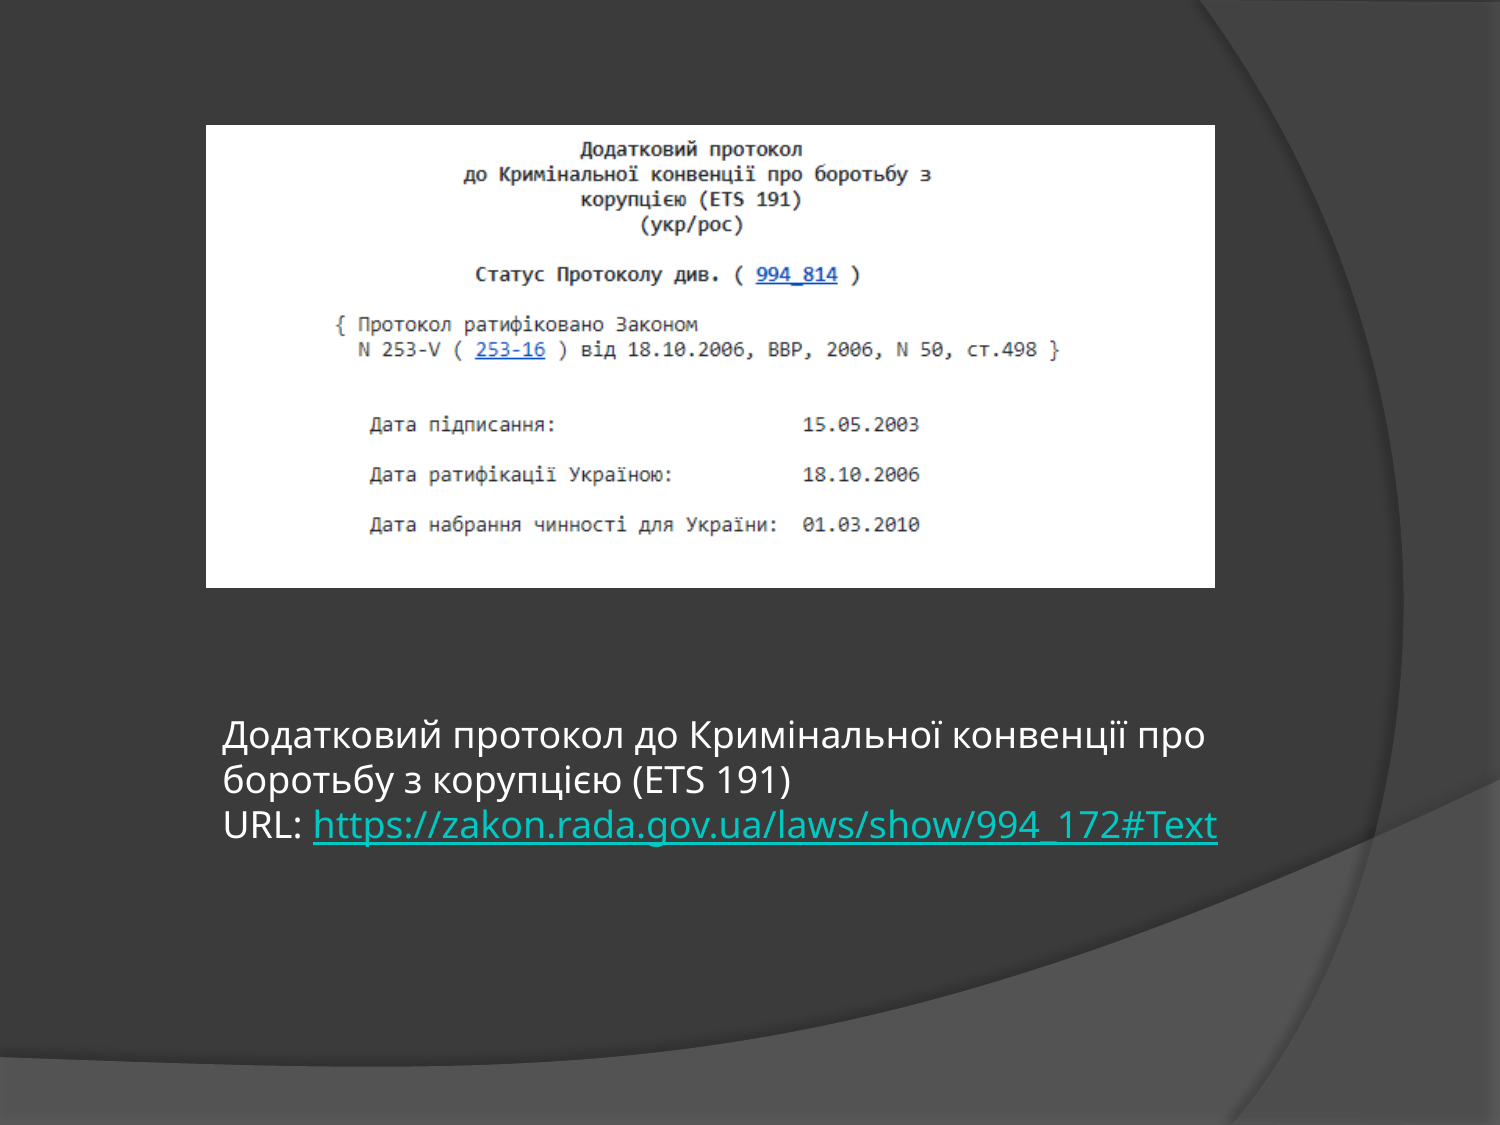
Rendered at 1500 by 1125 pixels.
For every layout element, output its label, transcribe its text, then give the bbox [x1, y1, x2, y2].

text_box Додатковий протокол до Кримінальної конвенції про боротьбу з корупцією (ETS 191) URL: https://zakon.rada.gov.ua/laws/show/994_172#Text [207, 704, 1280, 905]
picture [206, 125, 1215, 589]
